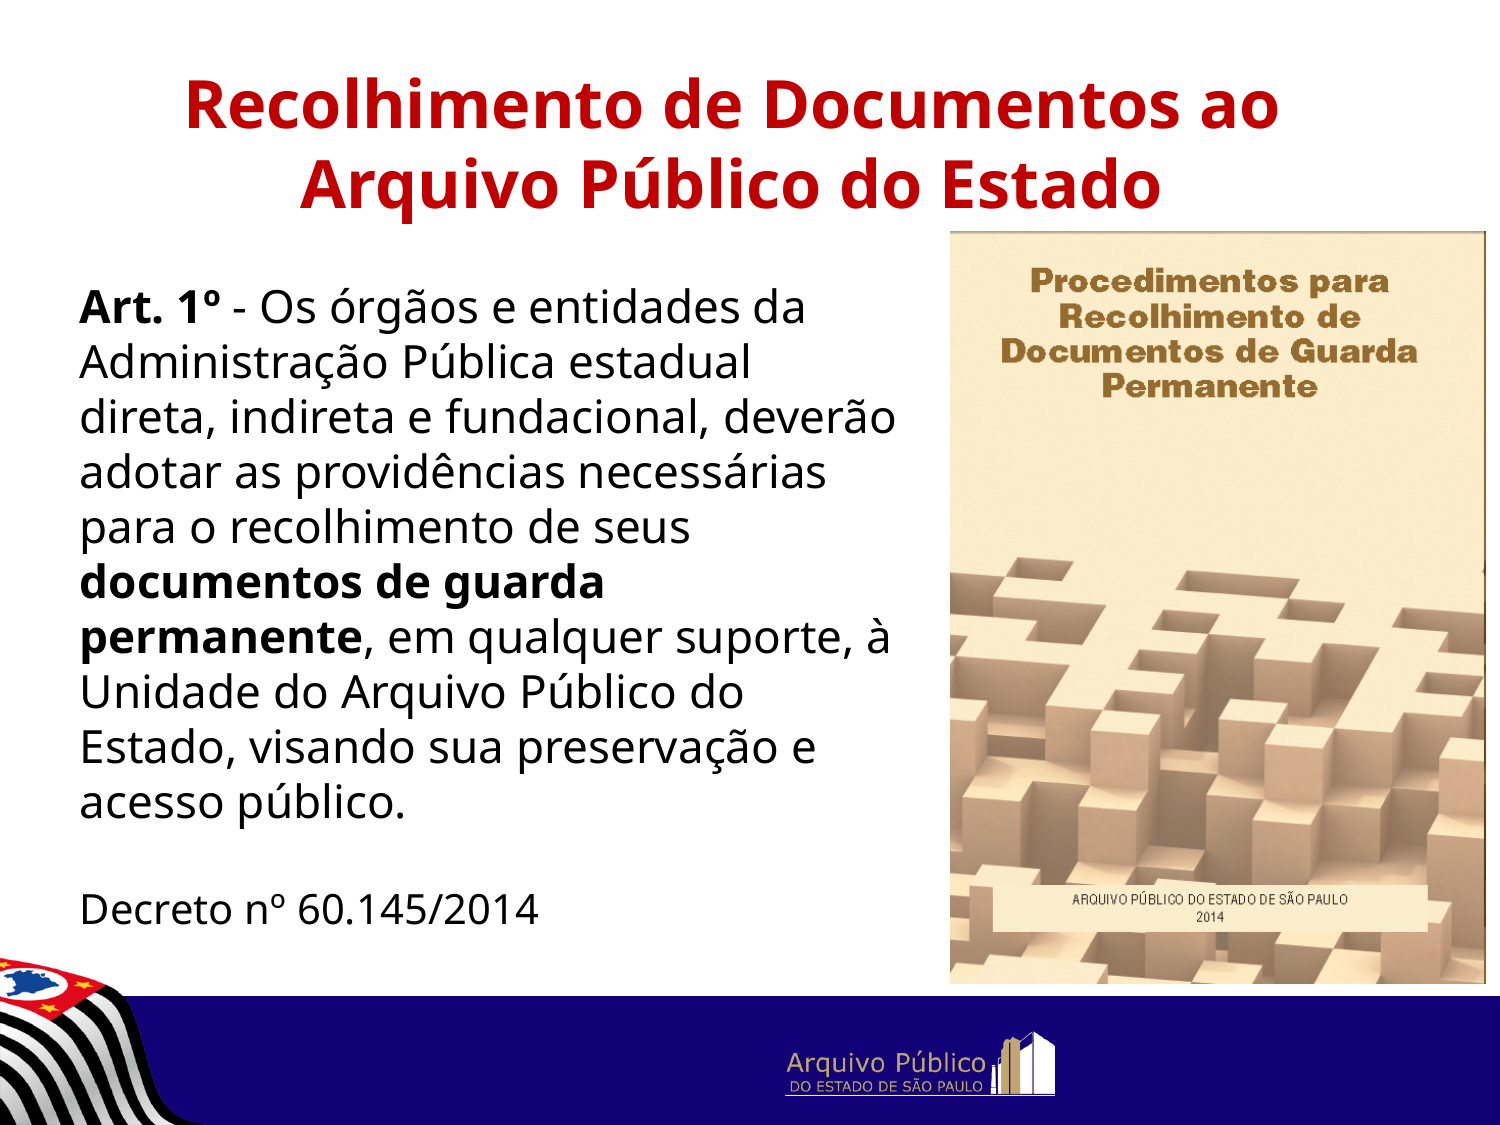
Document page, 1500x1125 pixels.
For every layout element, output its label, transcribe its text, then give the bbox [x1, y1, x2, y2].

text_box Art. 1º - Os órgãos e entidades da Administração Pública estadual direta, indireta e fundacional, deverão adotar as providências necessárias para o recolhimento de seus documentos de guarda permanente, em qualquer suporte, à Unidade do Arquivo Público do Estado, visando sua preservação e acesso público. Decreto nº 60.145/2014 [64, 270, 916, 941]
picture [784, 1030, 1055, 1096]
picture [0, 958, 235, 1125]
picture [950, 231, 1486, 984]
text_box Recolhimento de Documentos ao Arquivo Público do Estado [123, 54, 1341, 230]
text_box [238, 994, 1500, 1125]
